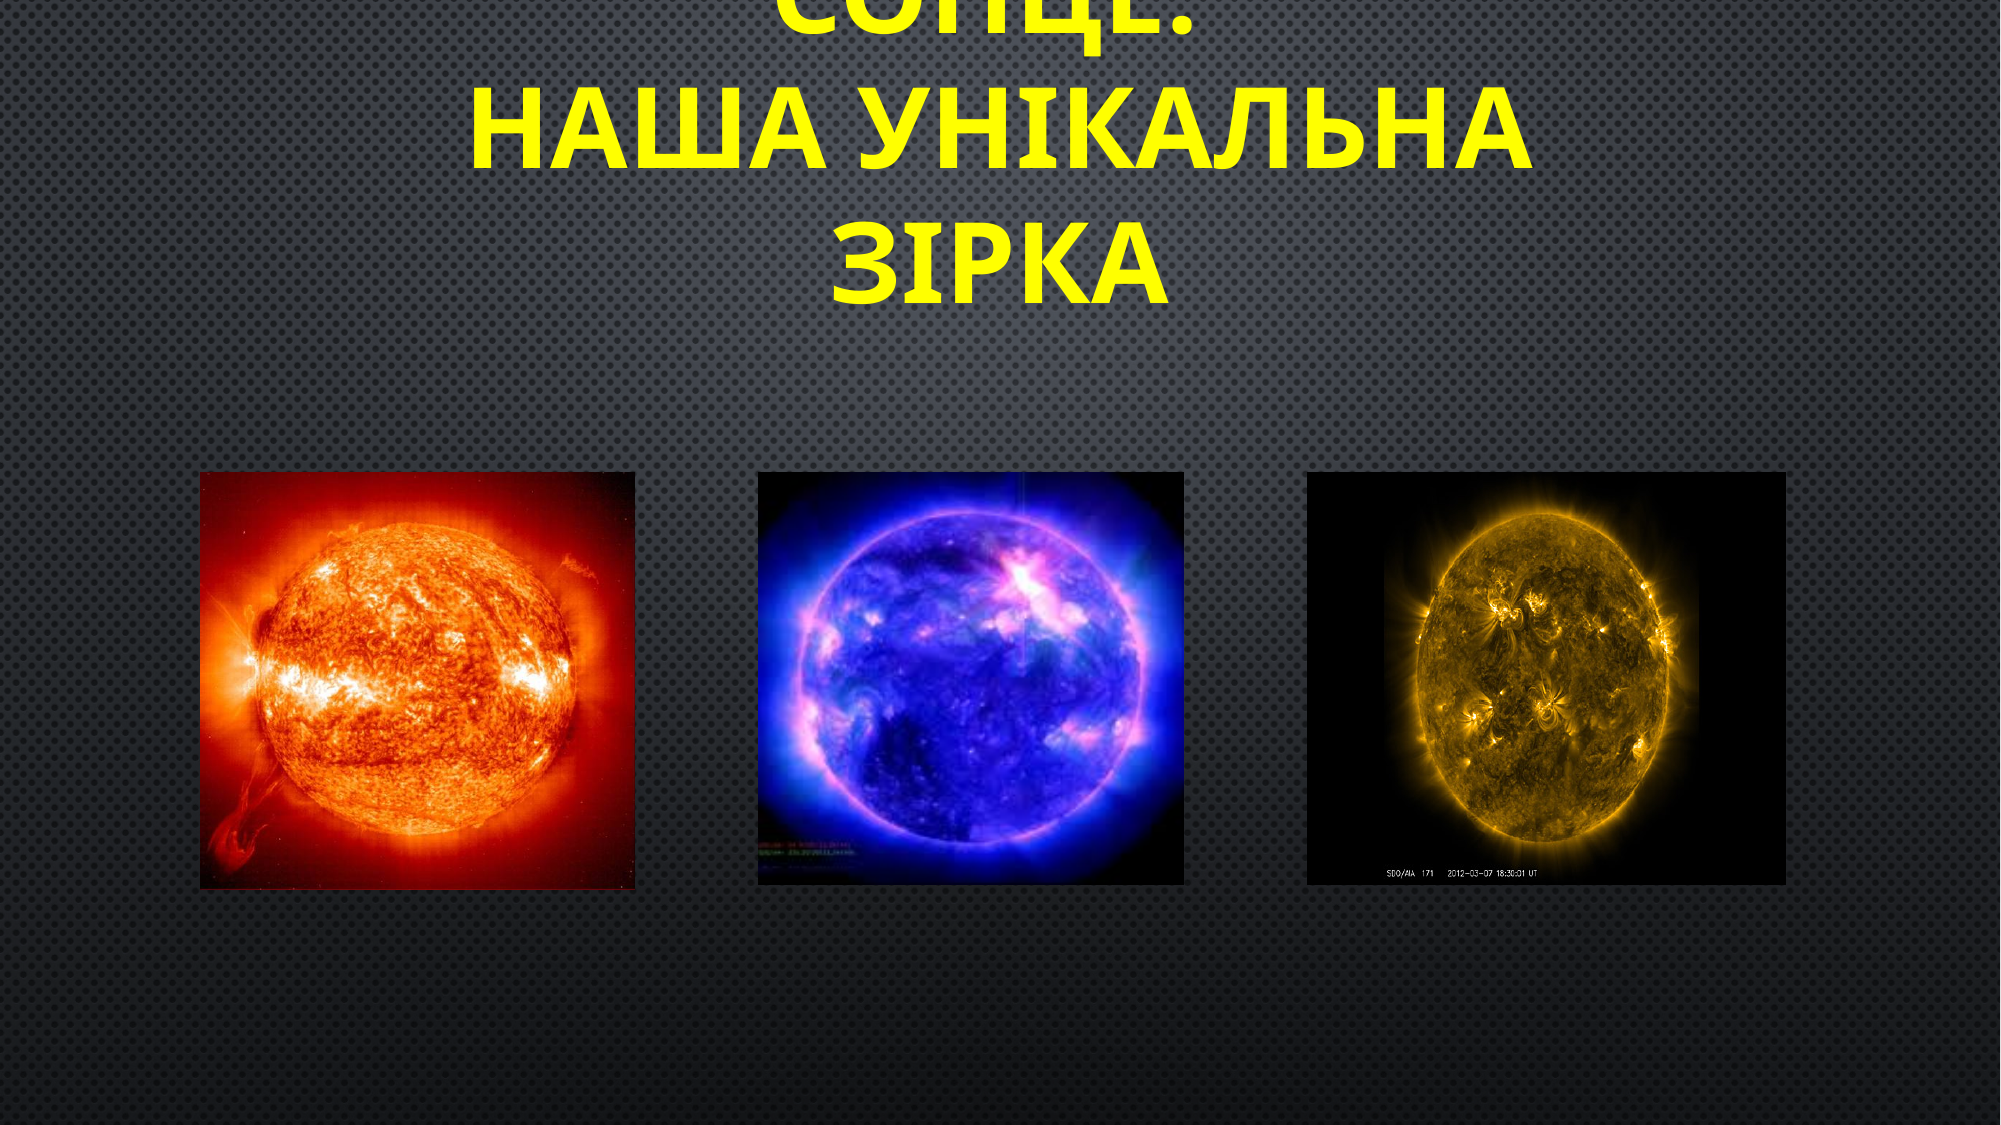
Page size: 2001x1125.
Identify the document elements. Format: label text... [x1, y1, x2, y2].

title Сонце: наша унікальна зірка [287, 70, 1711, 334]
picture [1306, 472, 1786, 885]
picture [758, 472, 1184, 885]
picture [199, 472, 635, 890]
